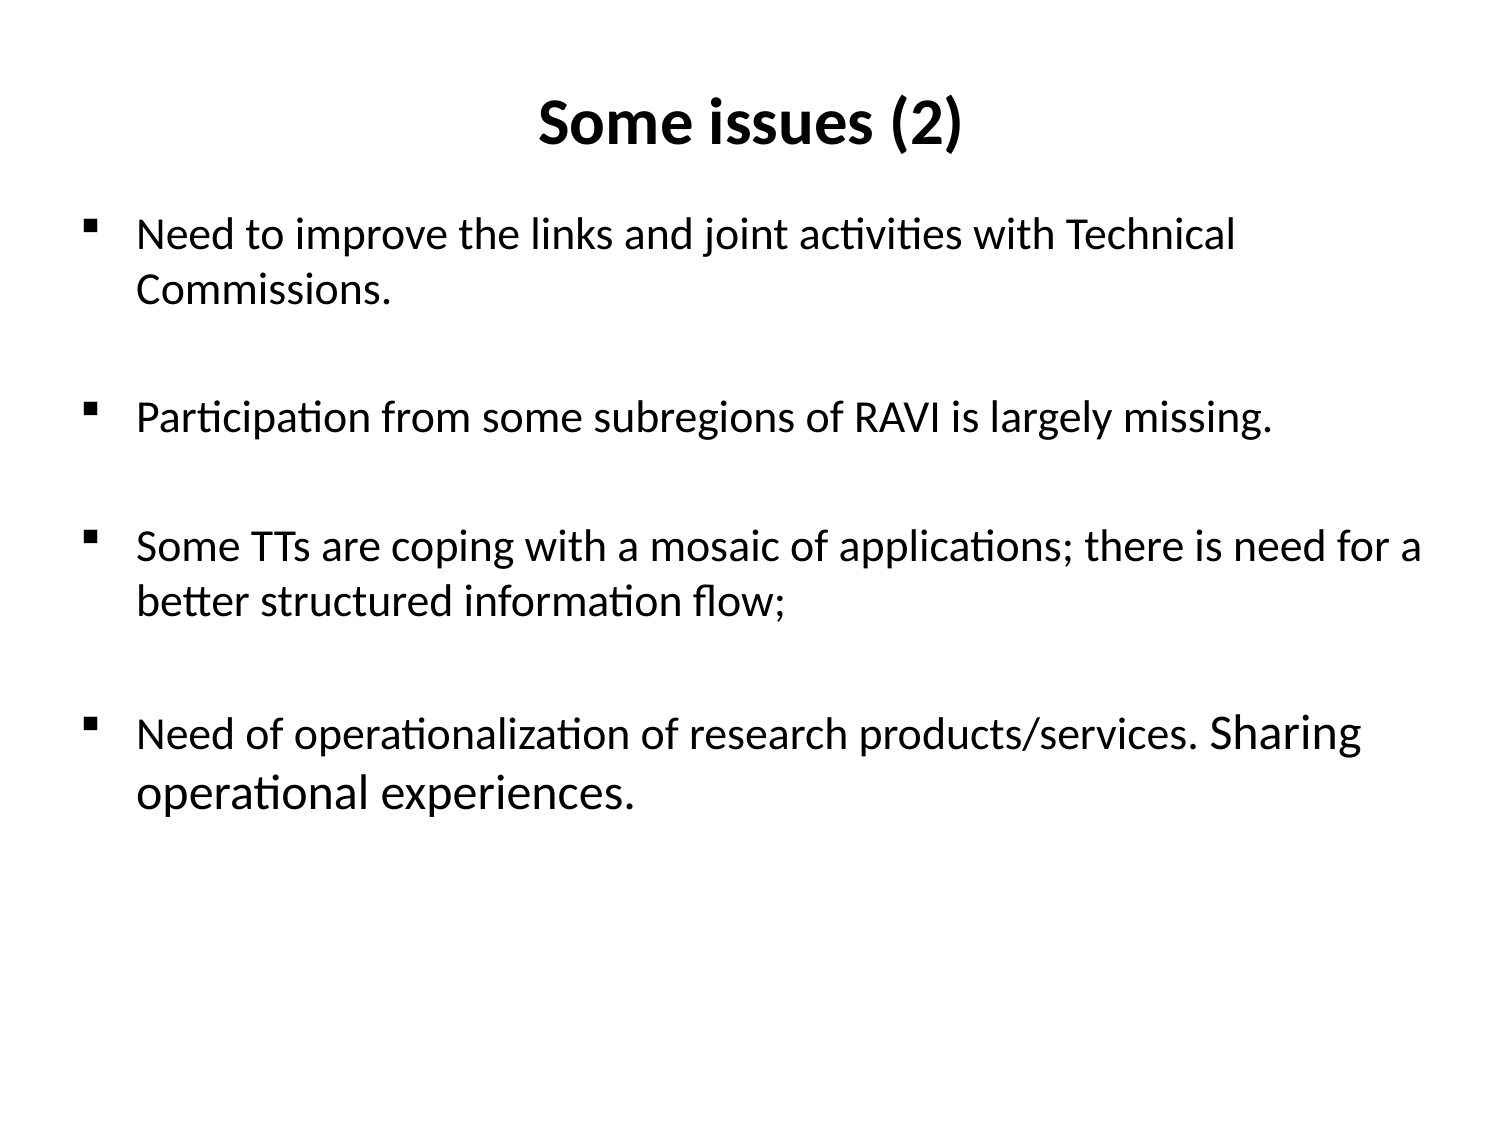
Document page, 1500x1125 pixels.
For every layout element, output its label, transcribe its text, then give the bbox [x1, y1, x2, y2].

list Need to improve the links and joint activities with Technical Commissions. Participation from some subregions of RAVI is largely missing. Some TTs are coping with a mosaic of applications; there is need for a better structured information flow; Need of operationalization of research products/services. Sharing operational experiences. [64, 196, 1471, 1083]
title Some issues (2) [76, 66, 1427, 171]
